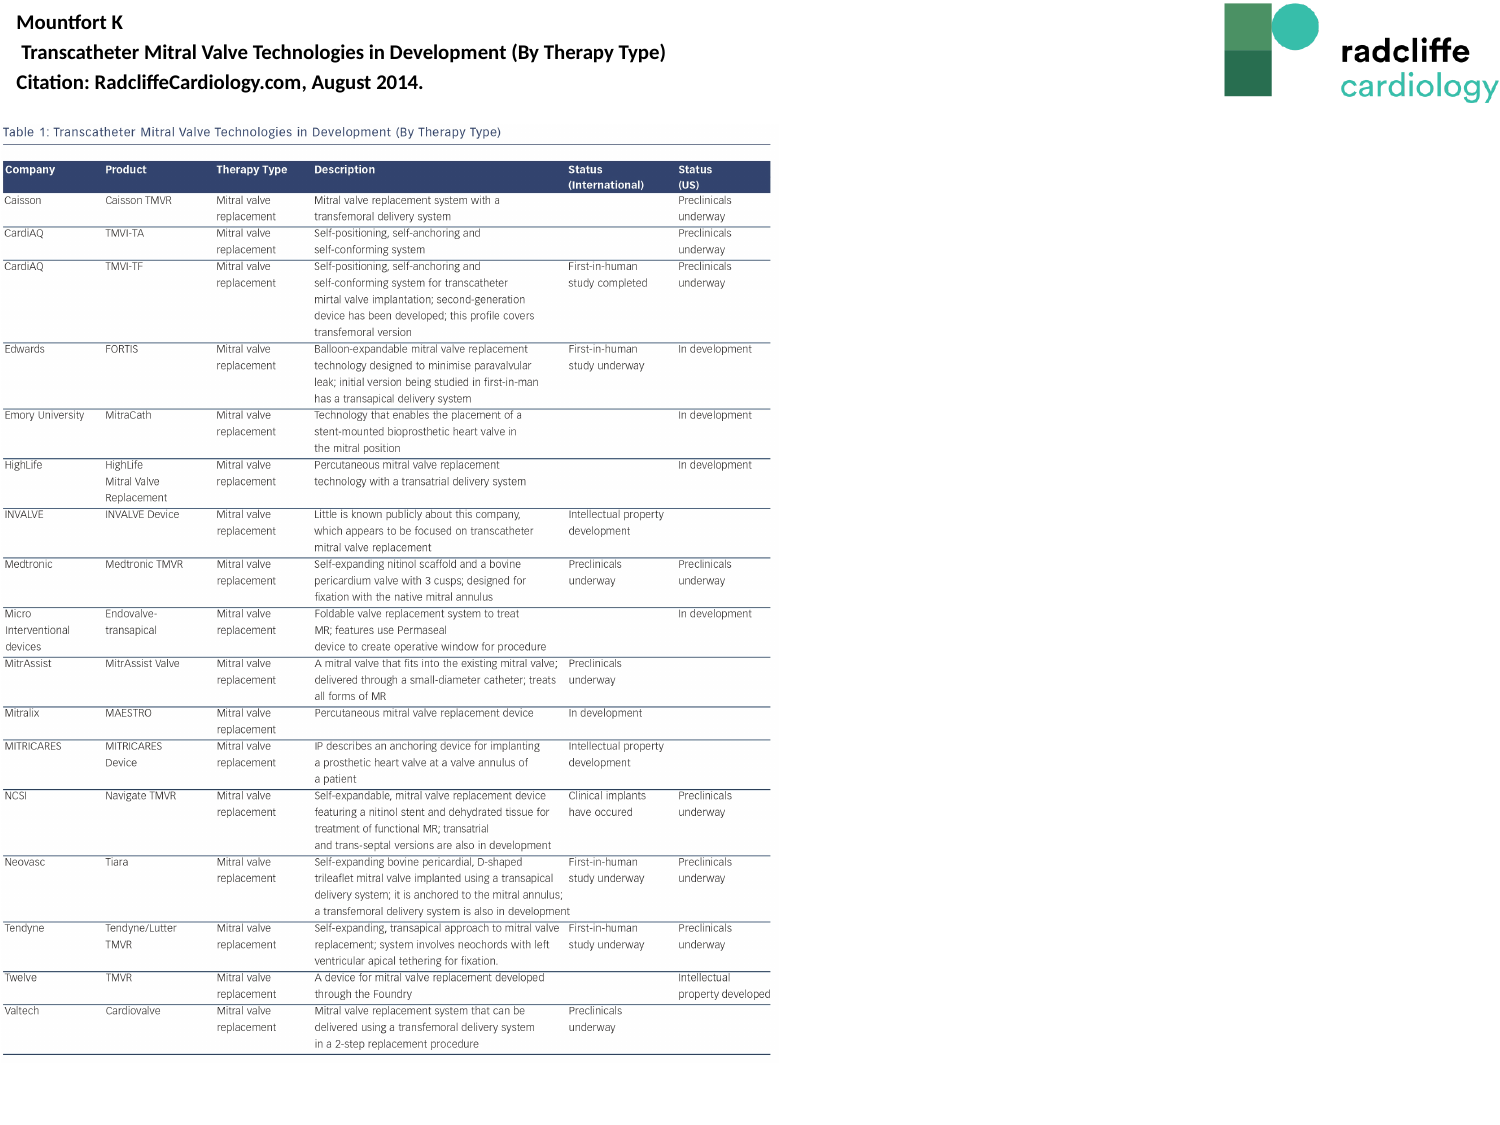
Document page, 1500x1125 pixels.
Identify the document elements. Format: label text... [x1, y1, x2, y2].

text_box Transcatheter Mitral Valve Technologies in Development (By Therapy Type) [1, 31, 1224, 60]
picture [1224, 1, 1499, 104]
text_box Citation: RadcliffeCardiology.com, August 2014. [1, 60, 1224, 88]
text_box Citation: RadcliffeCardiology.com, August 2014. [1, 90, 1224, 101]
text_box Mountfort K [1, 1, 939, 31]
picture [1, 124, 779, 1063]
